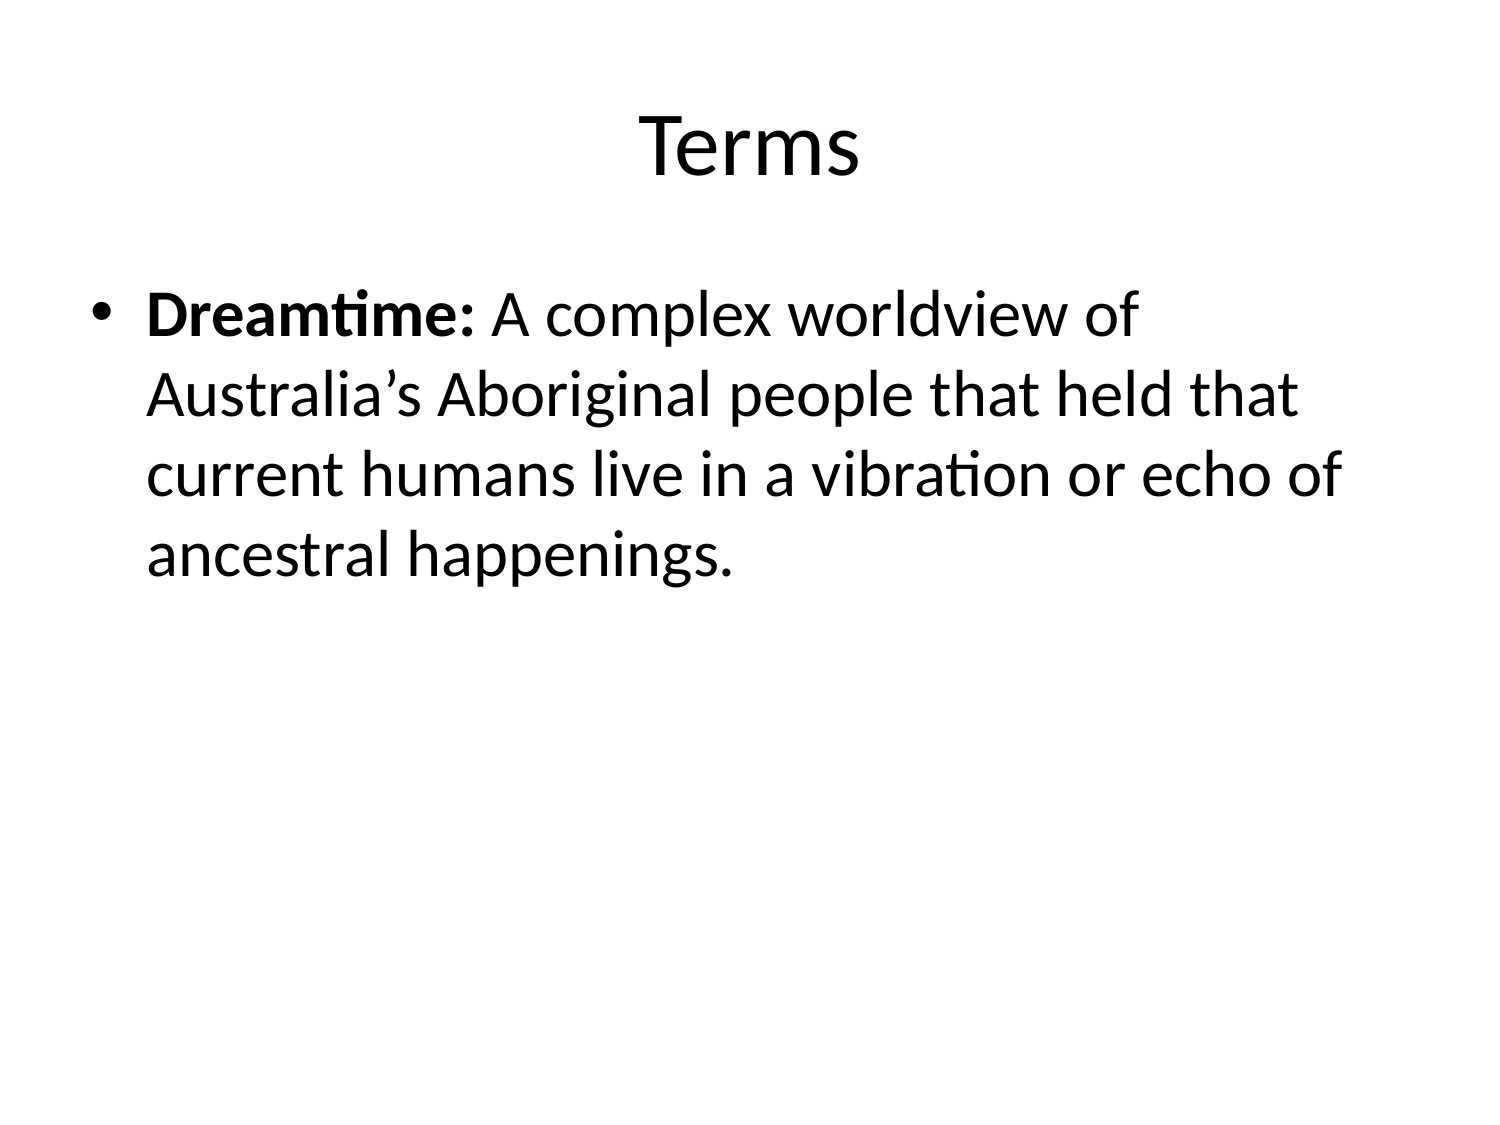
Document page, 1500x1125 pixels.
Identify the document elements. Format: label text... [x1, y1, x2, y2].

list Dreamtime: A complex worldview of Australia’s Aboriginal people that held that current humans live in a vibration or echo of ancestral happenings. [75, 262, 1425, 1005]
title Terms [75, 45, 1425, 233]
